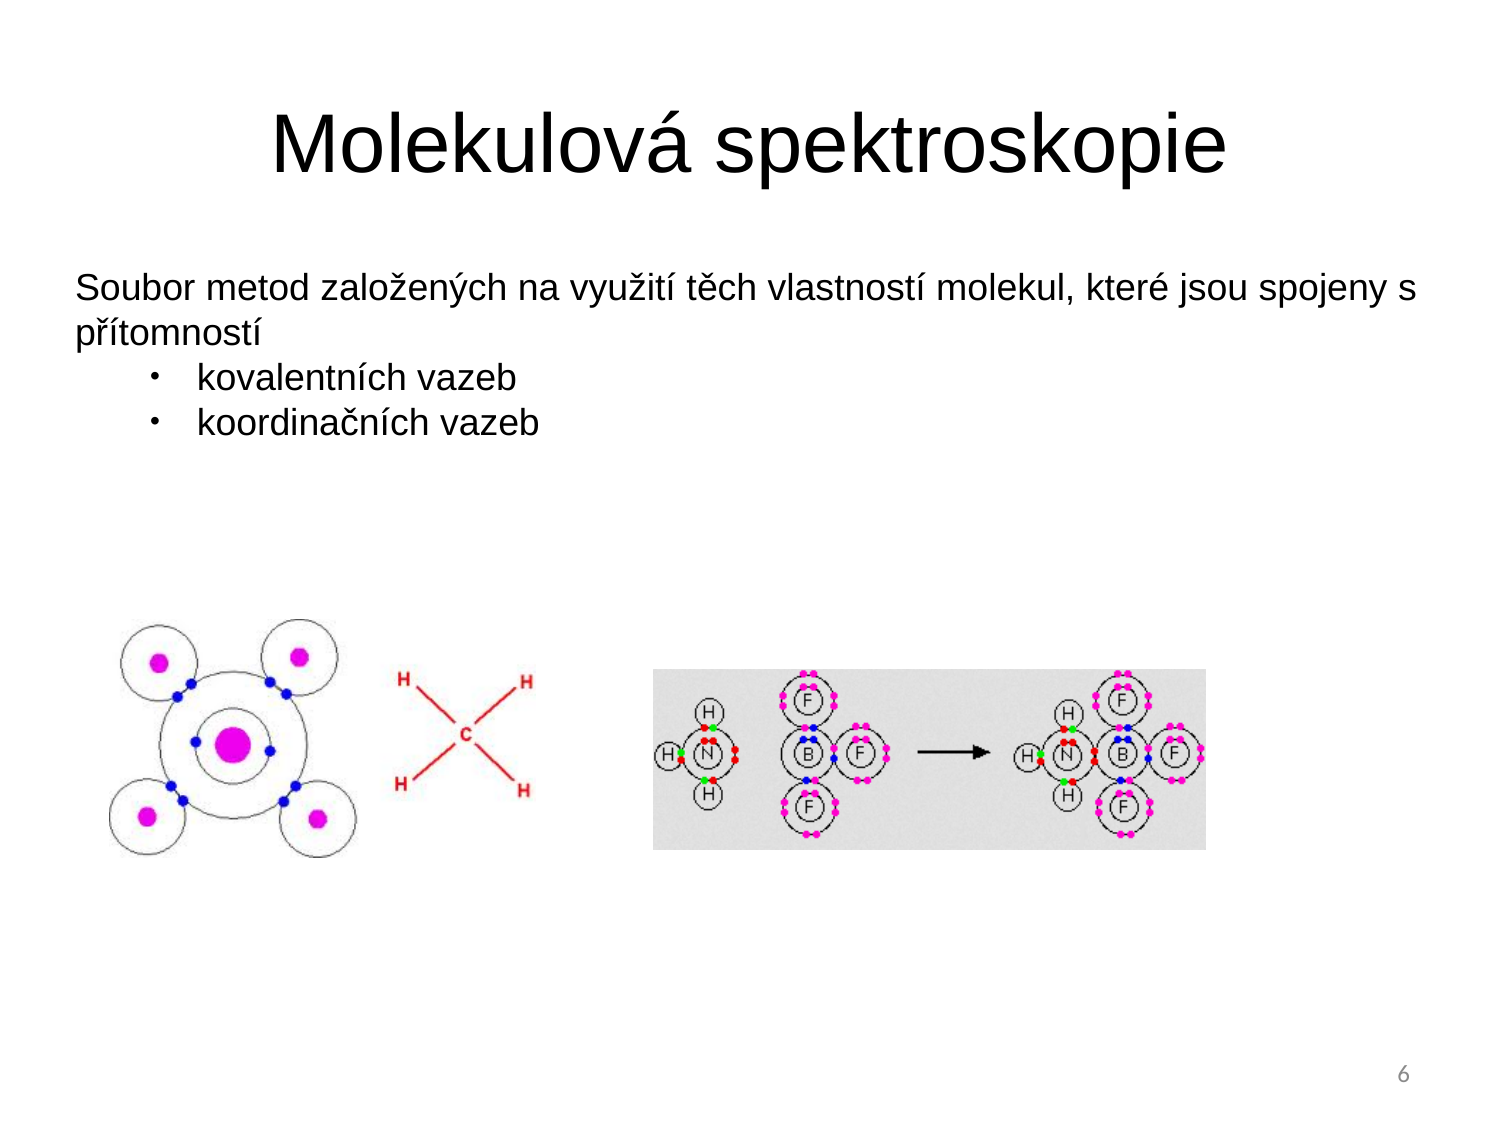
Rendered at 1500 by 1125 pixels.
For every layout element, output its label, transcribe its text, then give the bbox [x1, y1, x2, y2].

picture [653, 669, 1206, 850]
text_box Molekulová spektroskopie [74, 44, 1425, 233]
slide_number 6 [1074, 1042, 1425, 1103]
text_box Soubor metod založených na využití těch vlastností molekul, které jsou spojeny s přítomností kovalentních vazeb koordinačních vazeb [74, 263, 1425, 916]
picture [108, 618, 536, 858]
